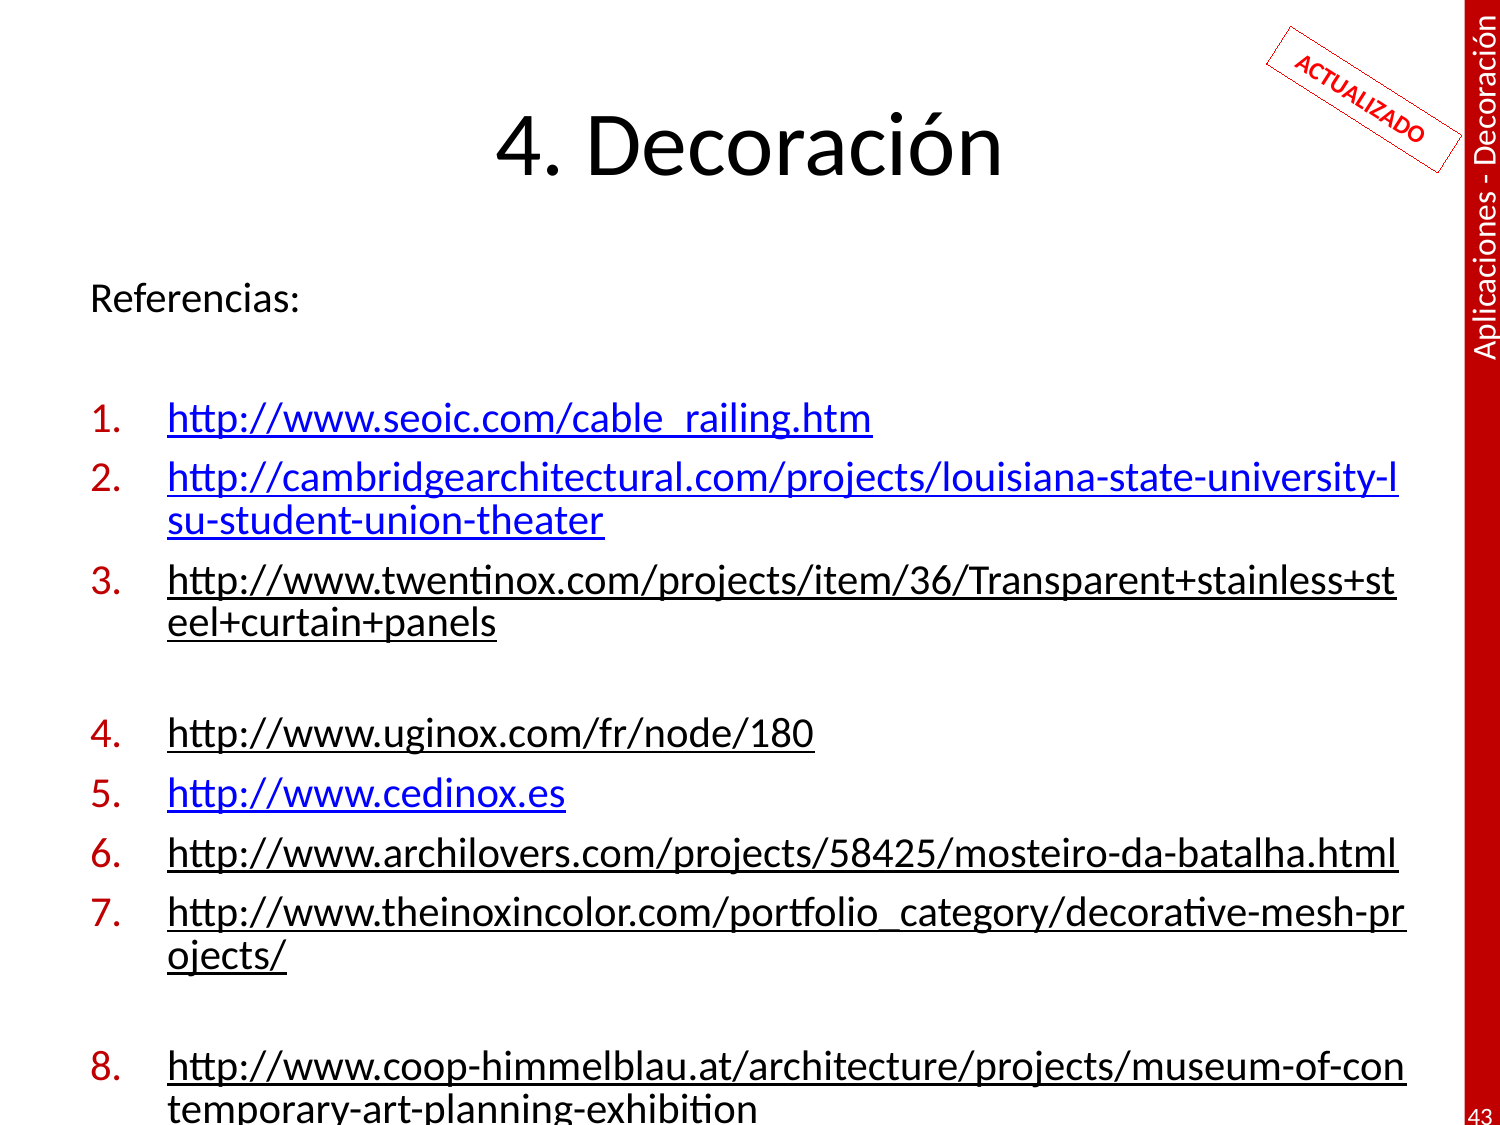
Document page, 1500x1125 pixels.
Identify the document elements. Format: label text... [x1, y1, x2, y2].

title 4. Decoración [75, 45, 1425, 233]
list Referencias: http://www.seoic.com/cable_railing.htm http://cambridgearchitectural.com/projects/louisiana-state-university-lsu-student-union-theater http://www.twentinox.com/projects/item/36/Transparent+stainless+steel+curtain+panels http://www.uginox.com/fr/node/180 http://www.cedinox.es http://www.archilovers.com/projects/58425/mosteiro-da-batalha.html http://www.theinoxincolor.com/portfolio_category/decorative-mesh-projects/ http://www.coop-himmelblau.at/architecture/projects/museum-of-contemporary-art-planning-exhibition [75, 262, 1425, 1083]
slide_number 43 [1452, 1093, 1500, 1125]
text_box ACTUALIZADO [1266, 26, 1462, 173]
